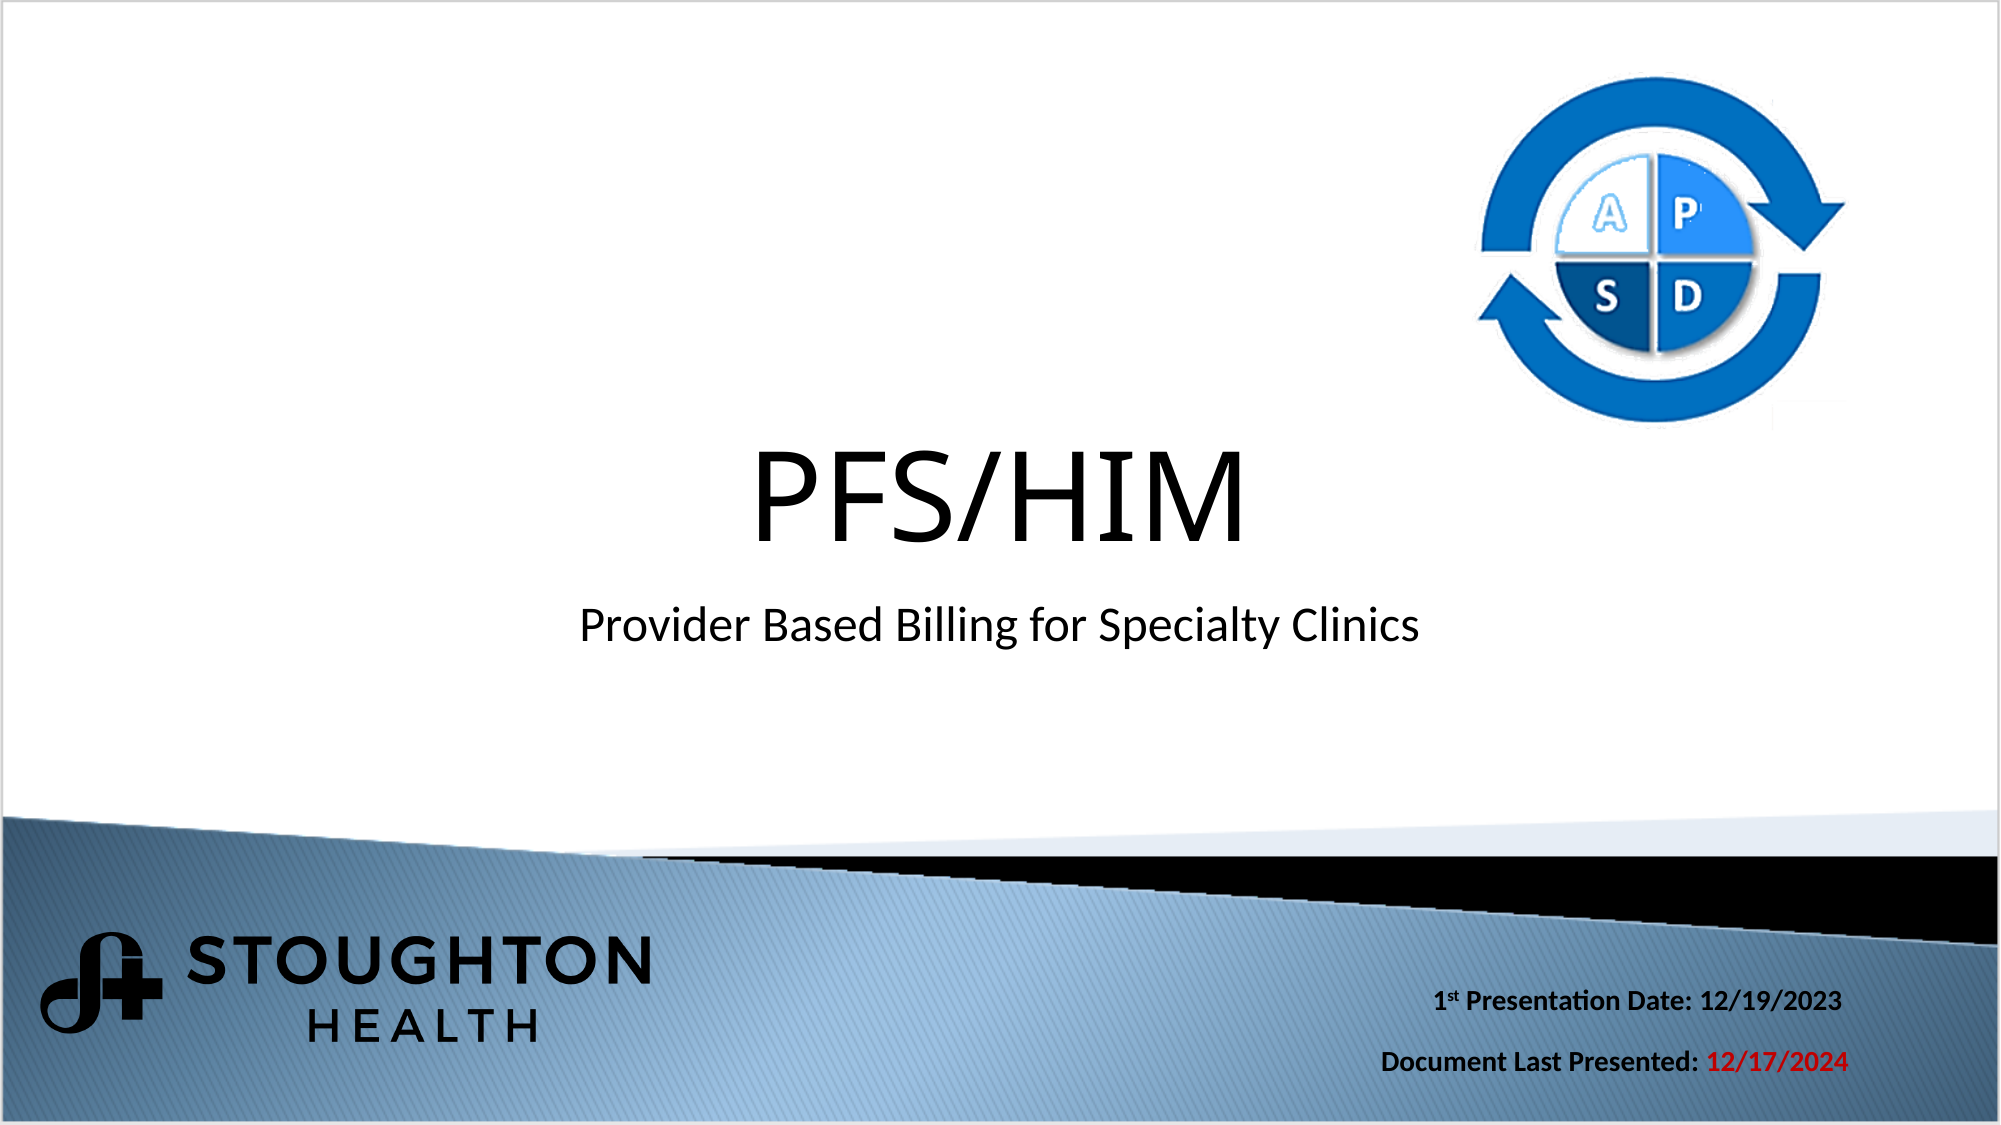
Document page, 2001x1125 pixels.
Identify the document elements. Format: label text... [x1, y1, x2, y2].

table_header 1st Presentation Date: 12/19/2023 [939, 981, 1864, 1042]
title PFS/HIM [249, 184, 1750, 576]
picture [0, 0, 2001, 1125]
subtitle Provider Based Billing for Specialty Clinics [249, 590, 1750, 863]
table_cell Document Last Presented: 12/17/2024 [939, 1042, 1864, 1102]
